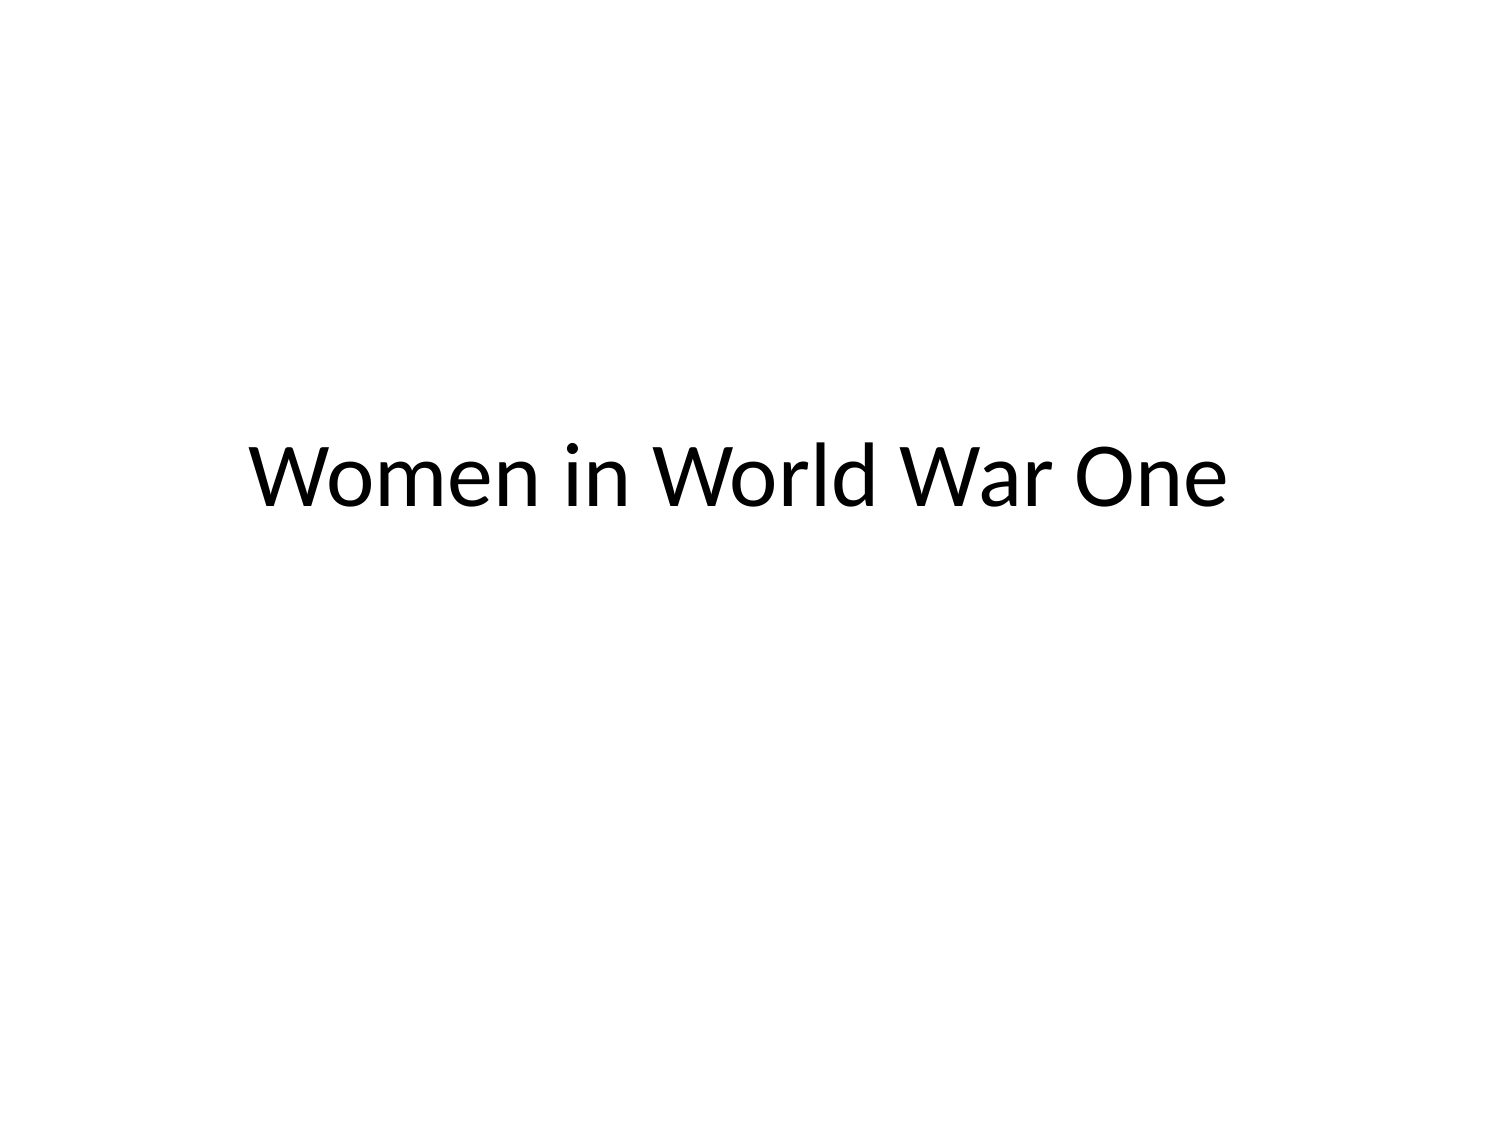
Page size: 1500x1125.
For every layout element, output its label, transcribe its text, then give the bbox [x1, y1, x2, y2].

title Women in World War One [112, 349, 1388, 591]
